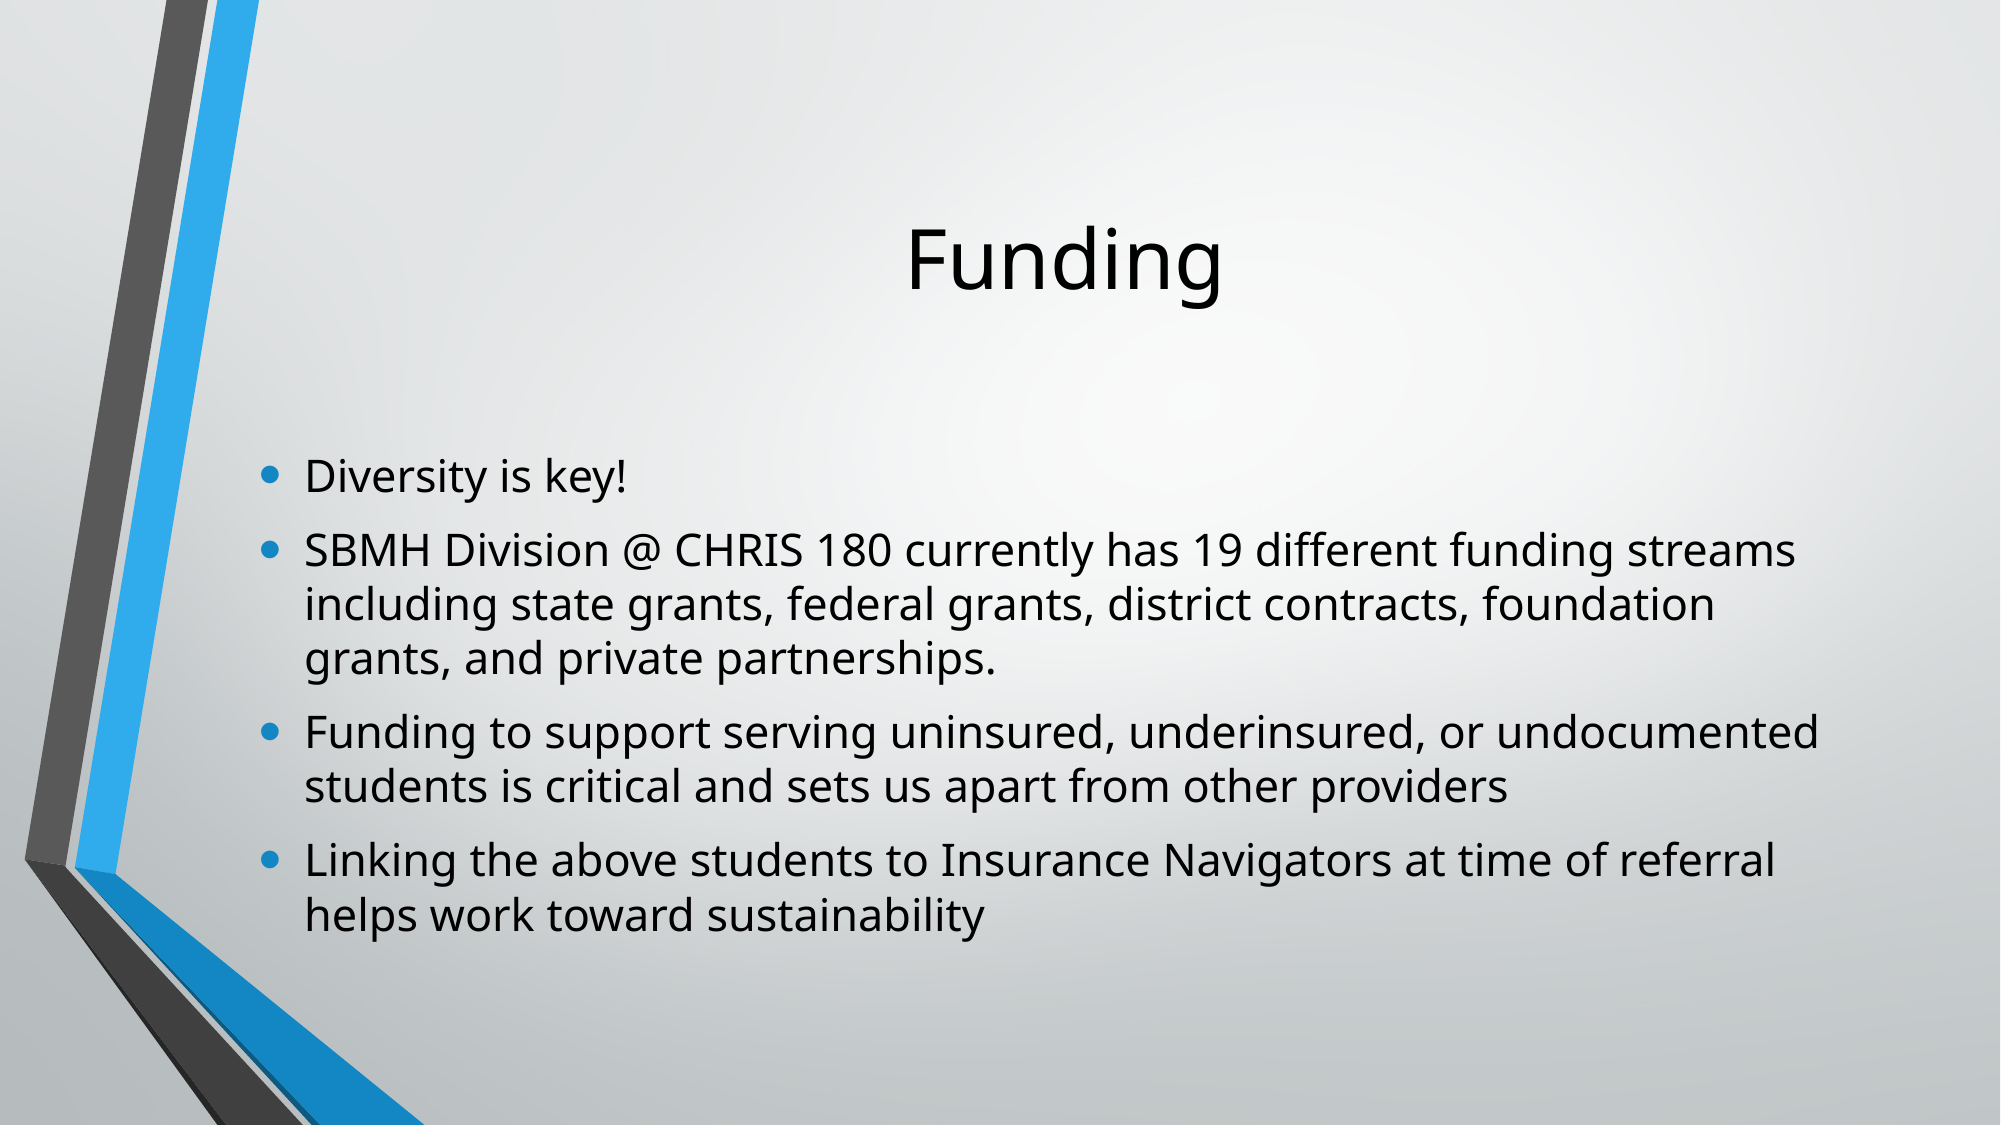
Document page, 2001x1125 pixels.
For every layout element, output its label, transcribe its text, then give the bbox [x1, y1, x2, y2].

list Diversity is key! SBMH Division @ CHRIS 180 currently has 19 different funding streams including state grants, federal grants, district contracts, foundation grants, and private partnerships. Funding to support serving uninsured, underinsured, or undocumented students is critical and sets us apart from other providers Linking the above students to Insurance Navigators at time of referral helps work toward sustainability [243, 437, 1887, 950]
title Funding [243, 112, 1887, 400]
